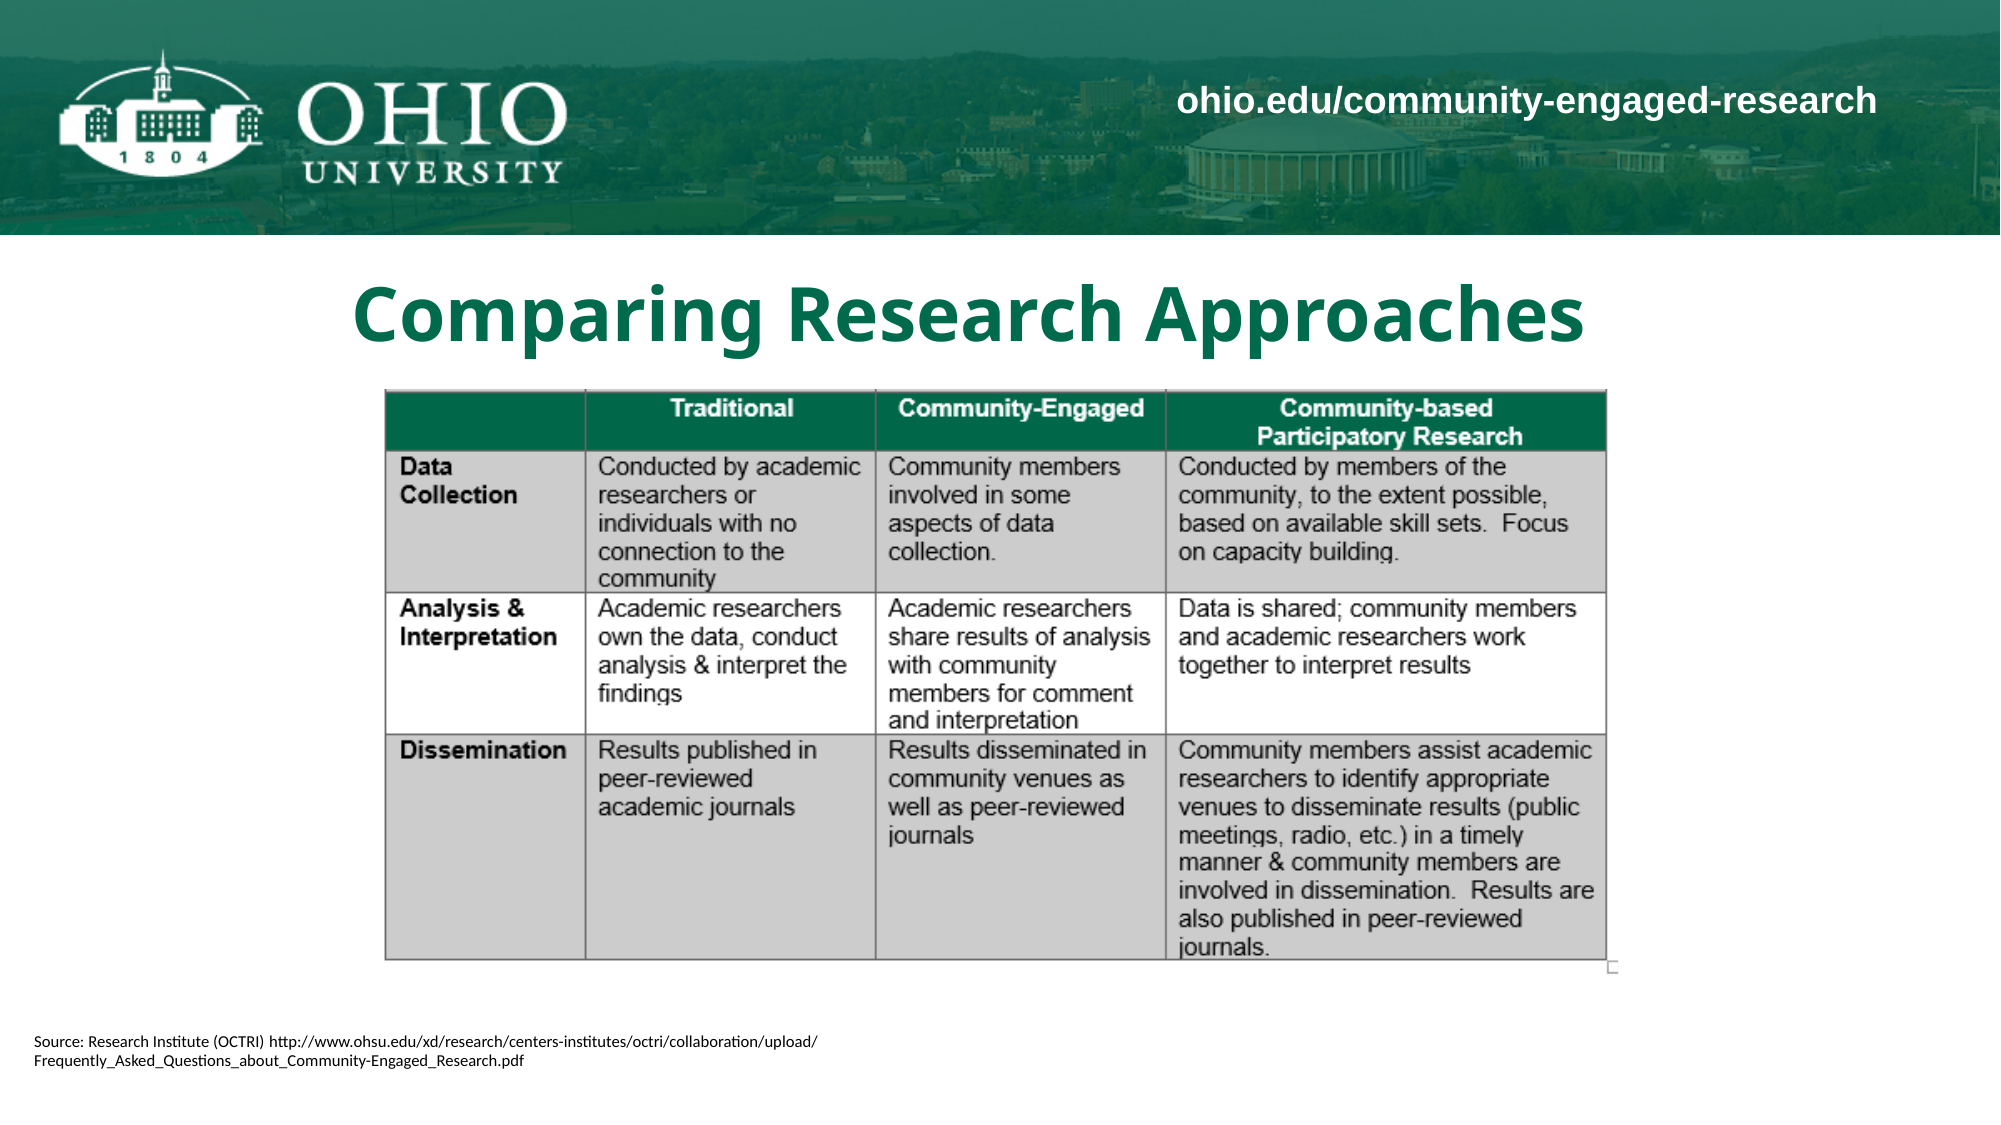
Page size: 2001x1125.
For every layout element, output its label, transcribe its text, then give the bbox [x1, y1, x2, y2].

picture [0, 0, 2000, 235]
picture [381, 389, 1619, 975]
text_box Comparing Research Approaches [67, 258, 1871, 364]
text_box Source: Research Institute (OCTRI) http://www.ohsu.edu/xd/research/centers-institutes/octri/collaboration/upload/Frequently_Asked_Questions_about_Community-Engaged_Research.pdf [19, 1022, 852, 1078]
